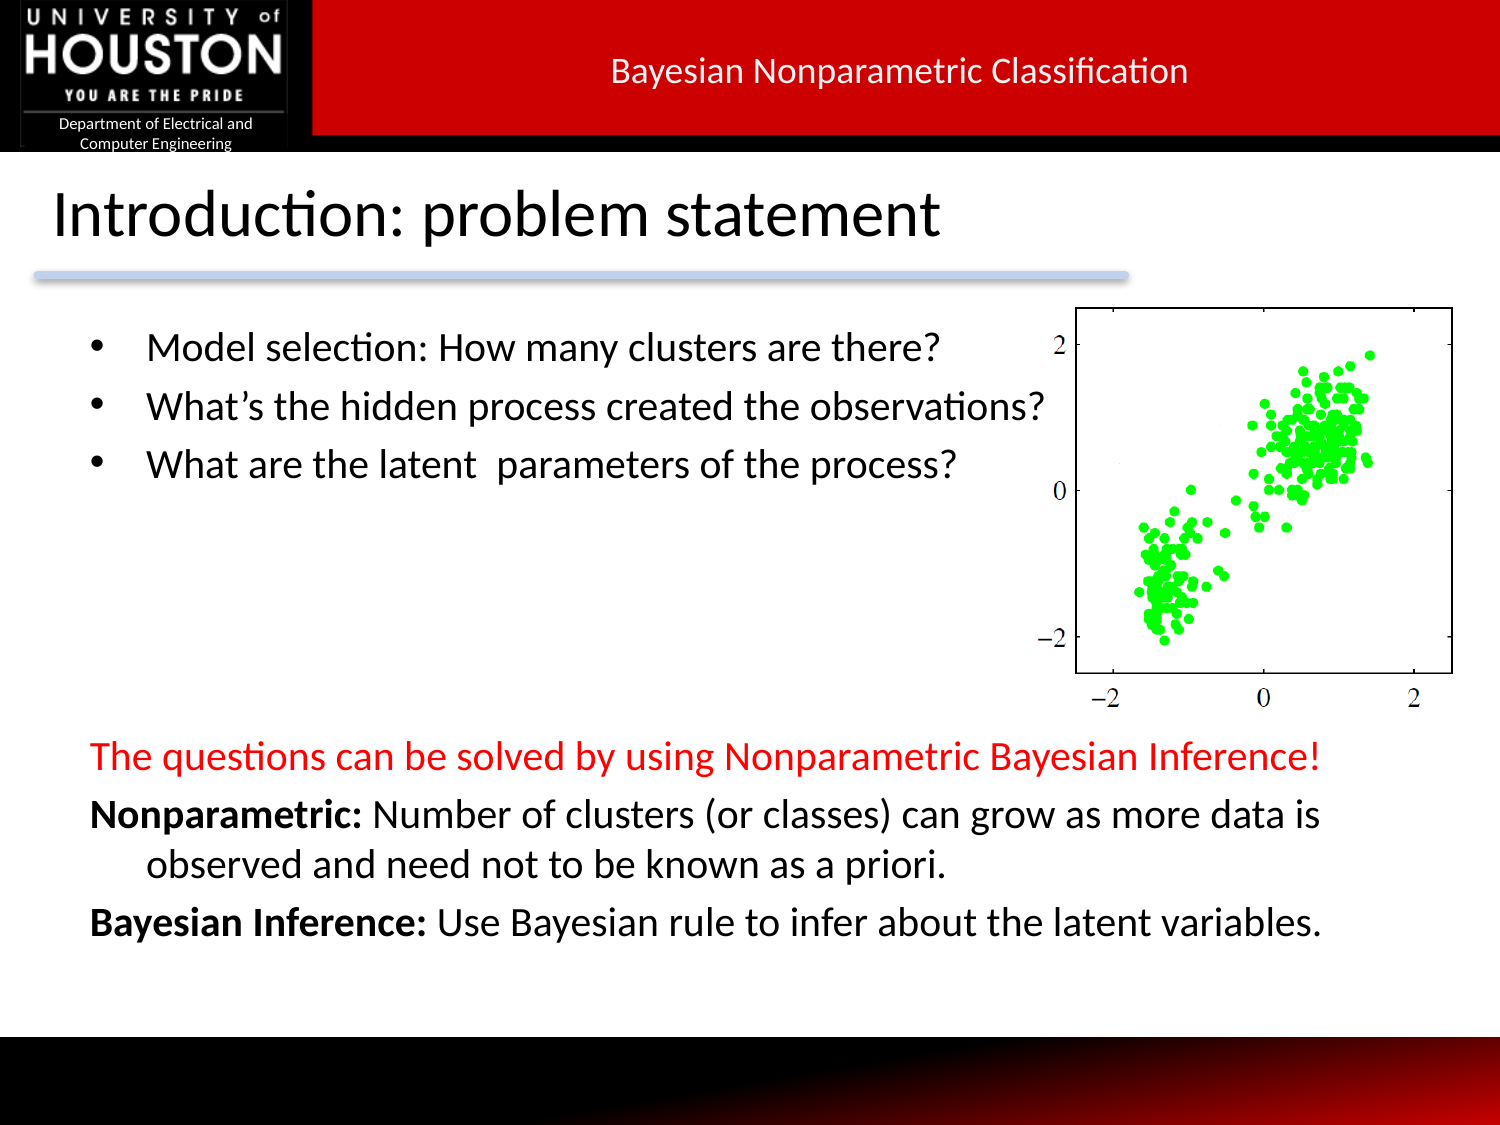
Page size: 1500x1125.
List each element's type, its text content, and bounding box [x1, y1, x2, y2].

title Introduction: problem statement [37, 162, 1175, 288]
picture [20, 0, 288, 147]
text_box Department of Electrical and Computer Engineering [23, 112, 290, 154]
list Model selection: How many clusters are there? What’s the hidden process created the observations? What are the latent parameters of the process? The questions can be solved by using Nonparametric Bayesian Inference! Nonparametric: Number of clusters (or classes) can grow as more data is observed and need not to be known as a priori. Bayesian Inference: Use Bayesian rule to infer about the latent variables. [75, 312, 1425, 1000]
picture [1037, 299, 1476, 714]
list Bayesian Nonparametric Classification [362, 24, 1438, 113]
